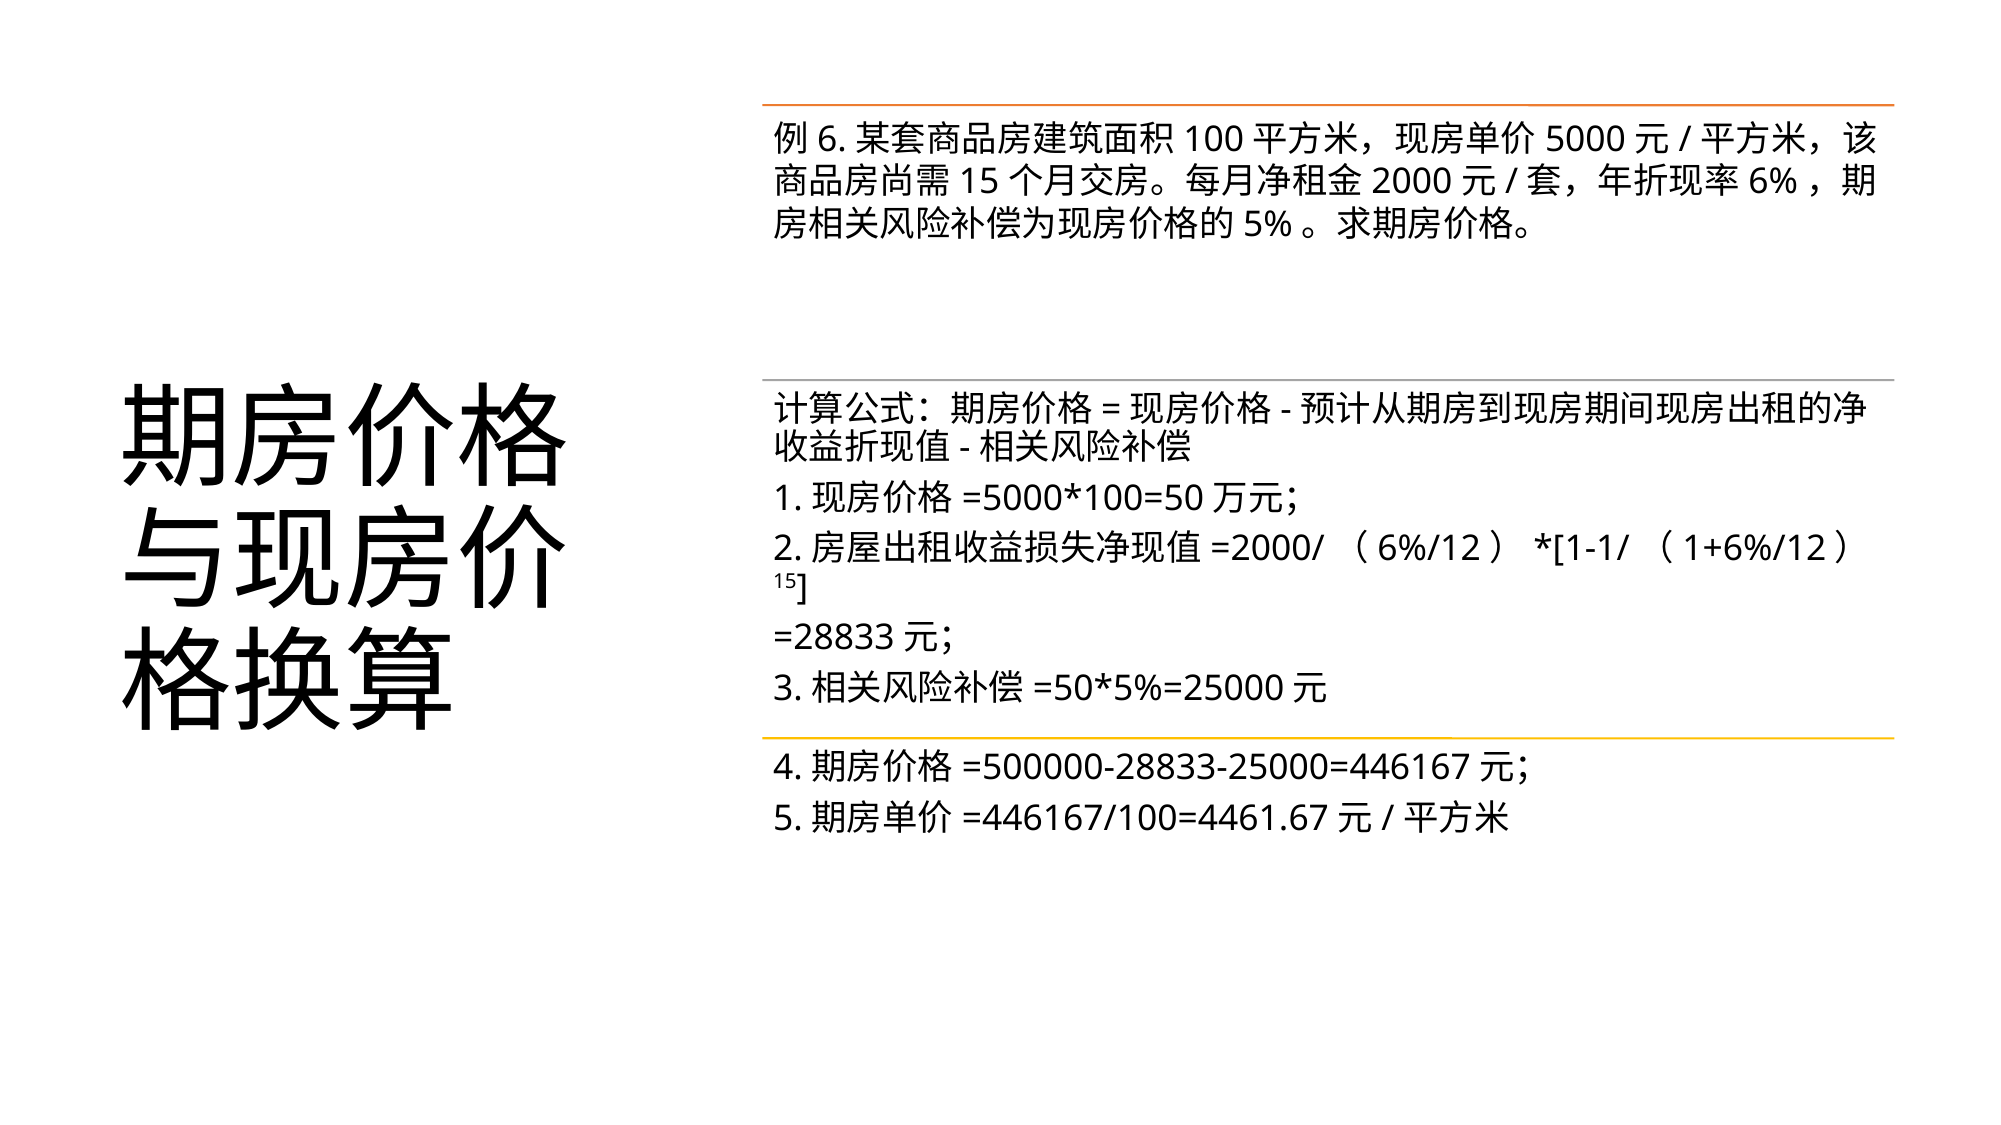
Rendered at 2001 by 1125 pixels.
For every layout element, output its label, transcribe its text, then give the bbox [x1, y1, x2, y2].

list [762, 105, 1895, 1014]
title 期房价格与现房价格换算 [104, 105, 665, 1021]
